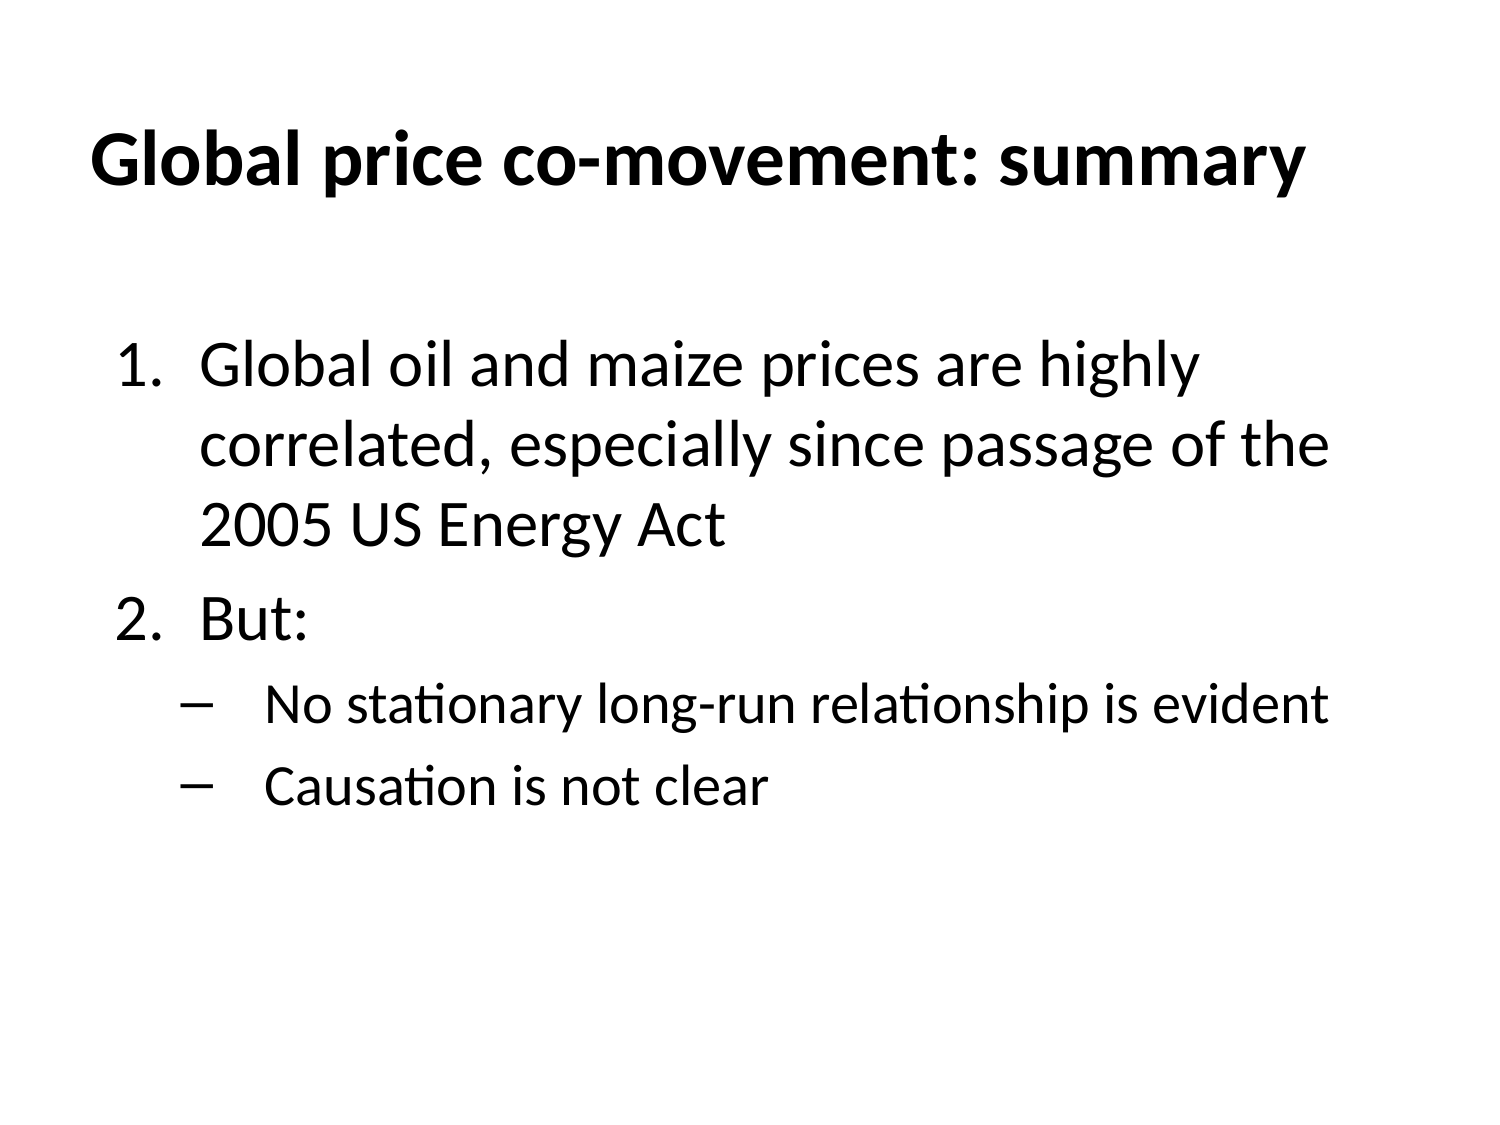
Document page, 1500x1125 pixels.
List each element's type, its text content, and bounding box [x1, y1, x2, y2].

title Global price co-movement: summary [75, 45, 1425, 263]
list Global oil and maize prices are highly correlated, especially since passage of the 2005 US Energy Act But: No stationary long-run relationship is evident Causation is not clear [99, 312, 1388, 975]
